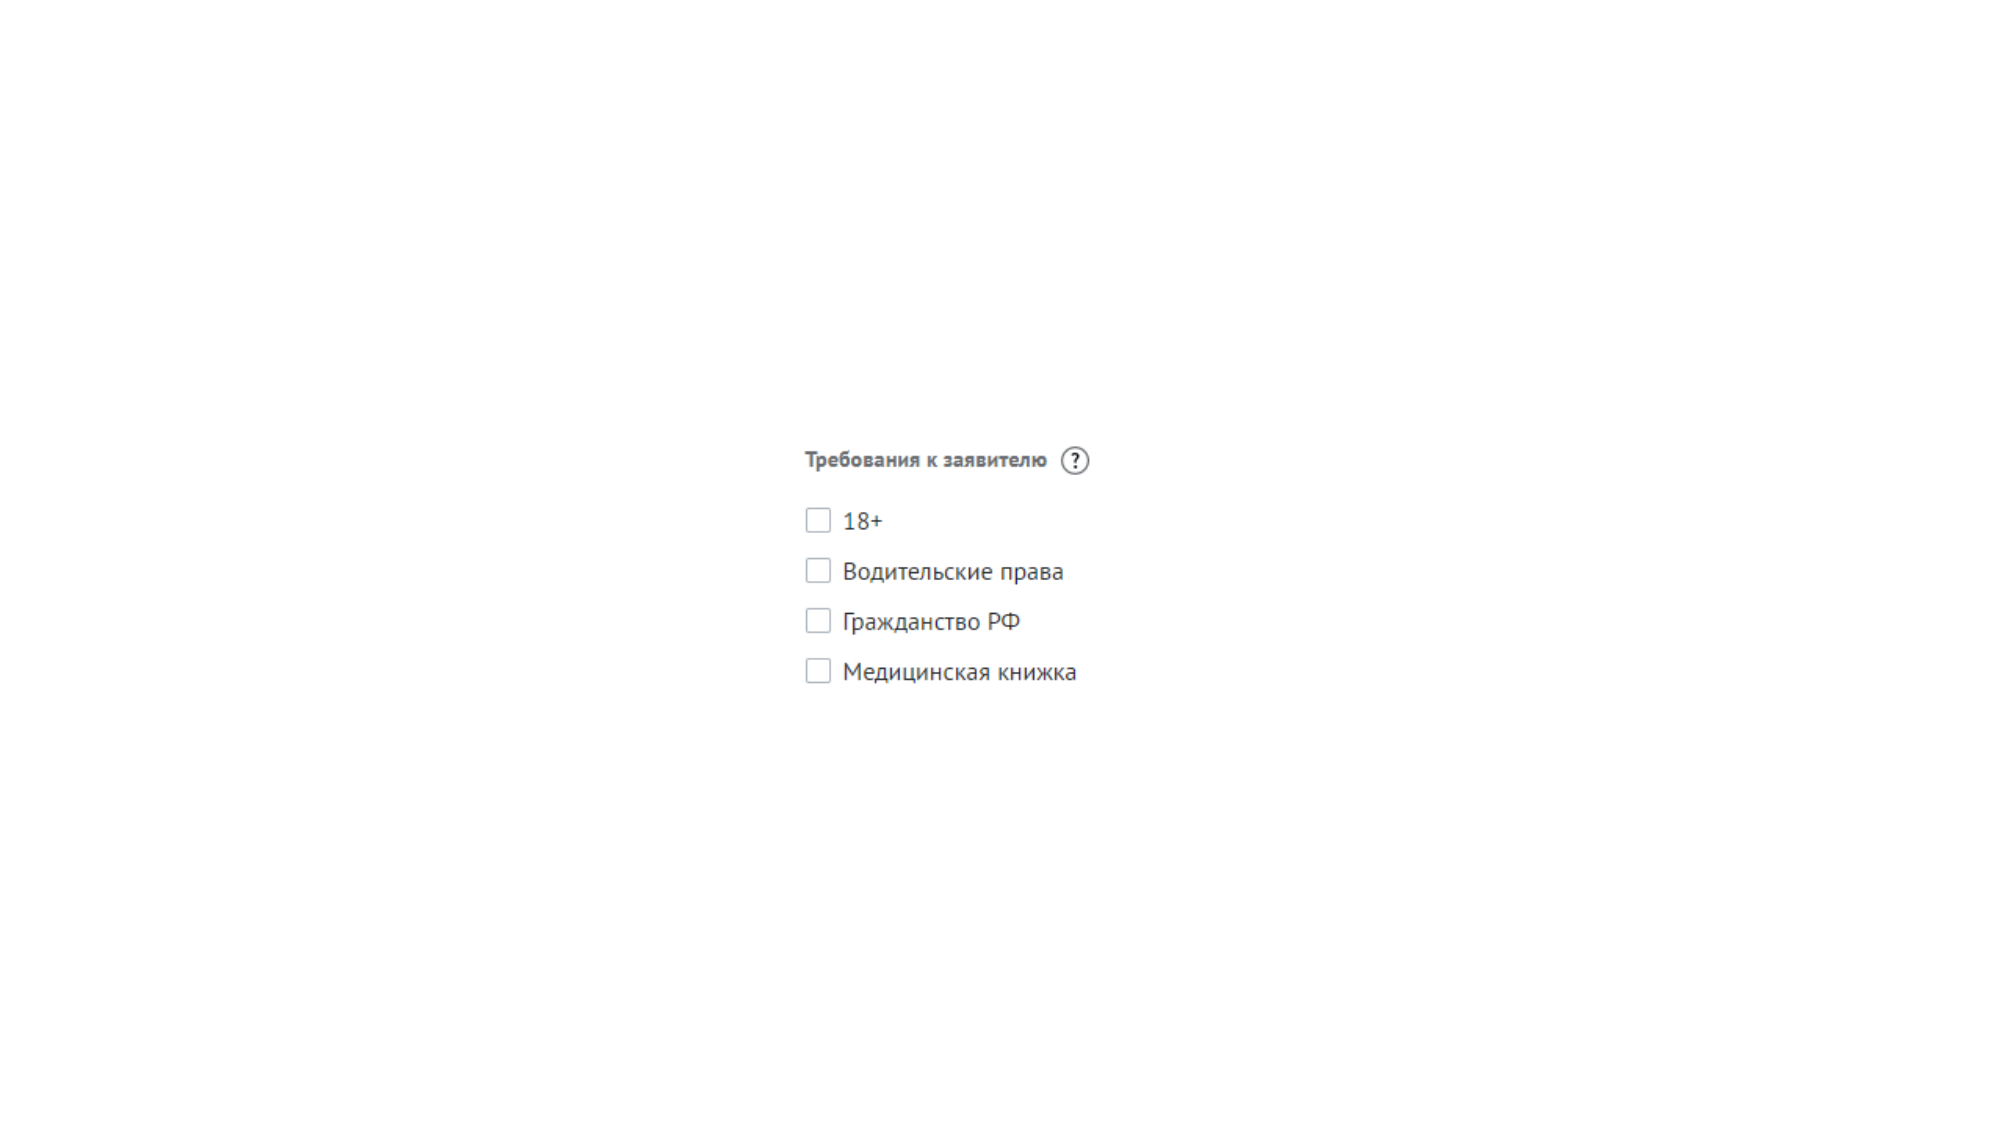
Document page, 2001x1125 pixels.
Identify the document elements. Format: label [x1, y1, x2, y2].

picture [756, 406, 1243, 718]
